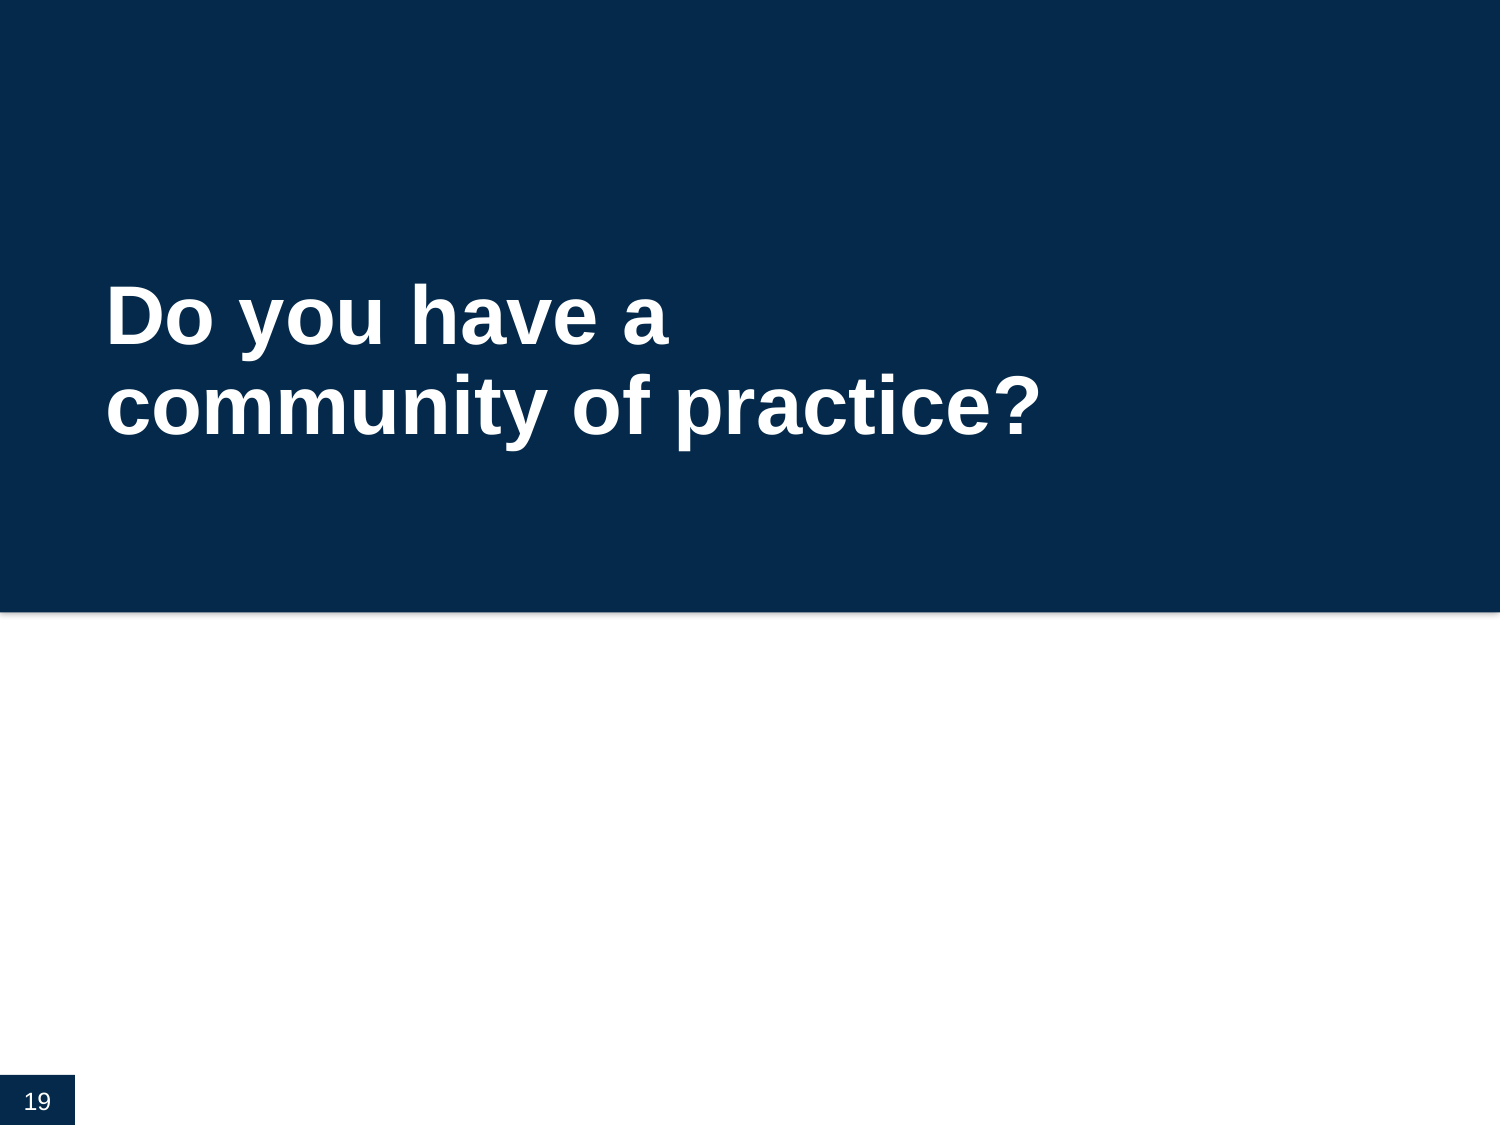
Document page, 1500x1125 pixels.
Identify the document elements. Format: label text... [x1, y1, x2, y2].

title Do you have a community of practice? [74, 249, 1138, 476]
slide_number 19 [0, 1074, 75, 1125]
